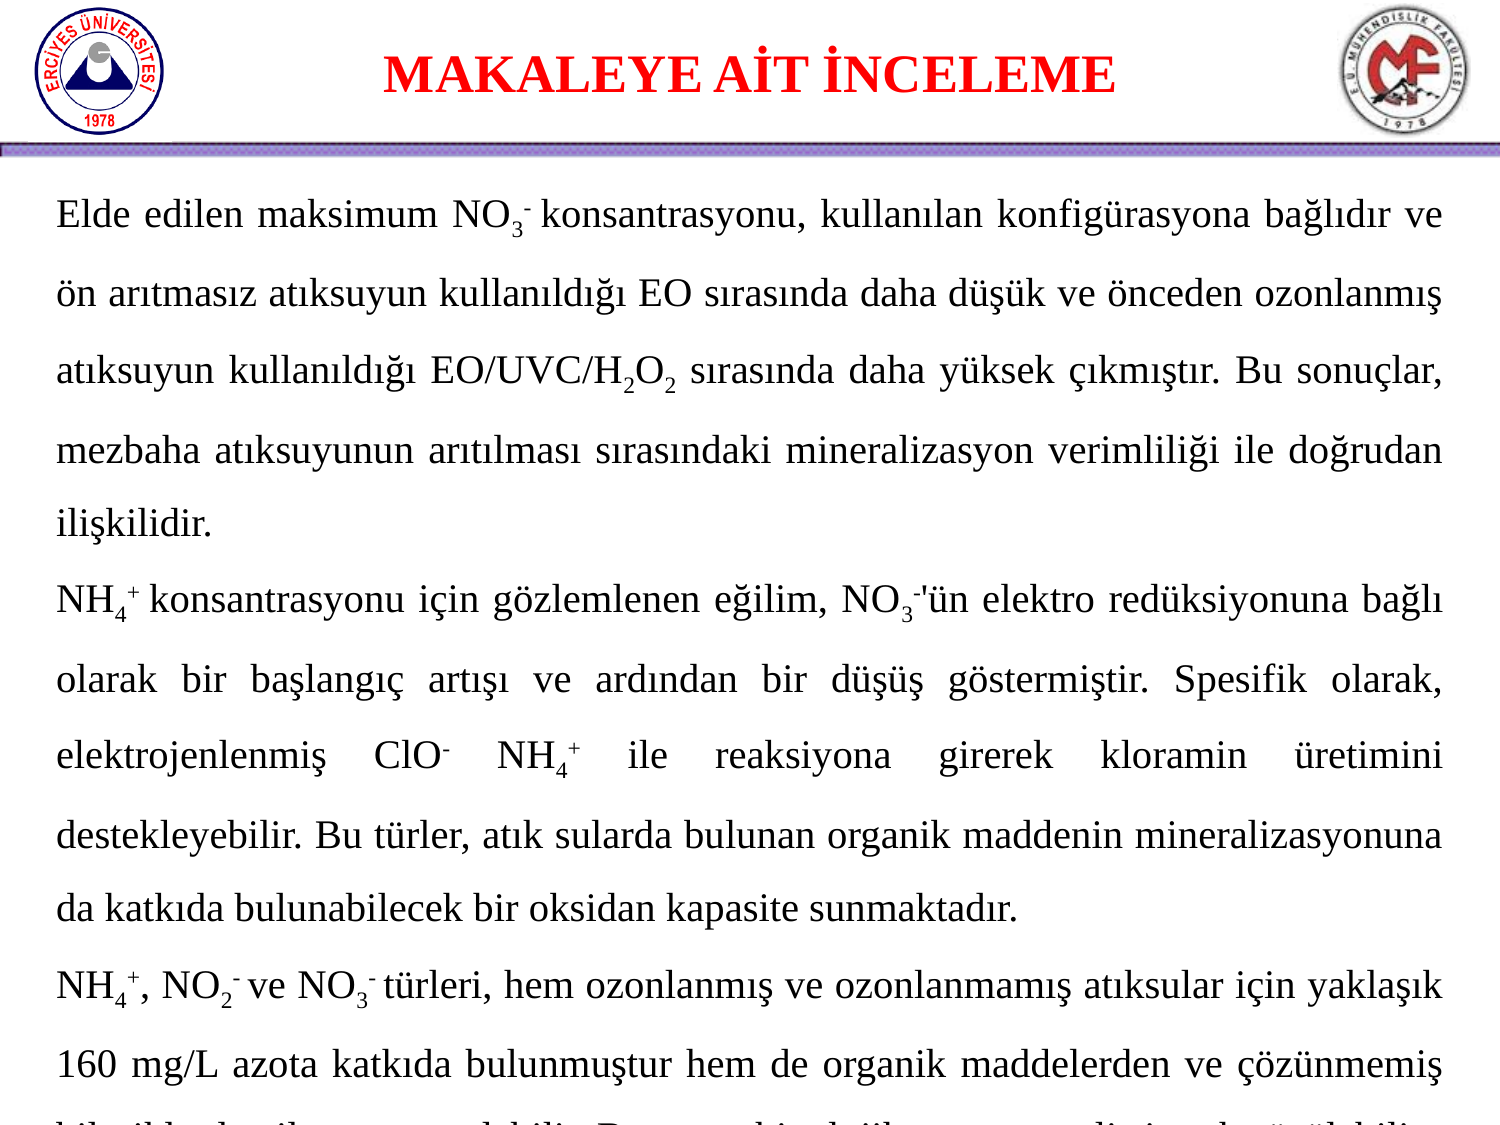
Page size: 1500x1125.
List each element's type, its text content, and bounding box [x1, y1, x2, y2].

picture [0, 3, 1500, 167]
text_box MAKALEYE AİT İNCELEME [76, 31, 1427, 112]
text_box Elde edilen maksimum NO3- konsantrasyonu, kullanılan konfigürasyona bağlıdır ve ön arıtmasız atıksuyun kullanıldığı EO sırasında daha düşük ve önceden ozonlanmış atıksuyun kullanıldığı EO/UVC/H2O2 sırasında daha yüksek çıkmıştır. Bu sonuçlar, mezbaha atıksuyunun arıtılması sırasındaki mineralizasyon verimliliği ile doğrudan ilişkilidir. NH4+ konsantrasyonu için gözlemlenen eğilim, NO3-'ün elektro redüksiyonuna bağlı olarak bir başlangıç artışı ve ardından bir düşüş göstermiştir. Spesifik olarak, elektrojenlenmiş ClO- NH4+ ile reaksiyona girerek kloramin üretimini destekleyebilir. Bu türler, atık sularda bulunan organik maddenin mineralizasyonuna da katkıda bulunabilecek bir oksidan kapasite sunmaktadır. NH4+, NO2- ve NO3- türleri, hem ozonlanmış ve ozonlanmamış atıksular için yaklaşık 160 mg/L azota katkıda bulunmuştur hem de organik maddelerden ve çözünmemiş bileşiklerden ilave azot gelebilir. Bu sorun biyolojik aşamayı geliştirerek çözülebilir. [41, 151, 1459, 1125]
